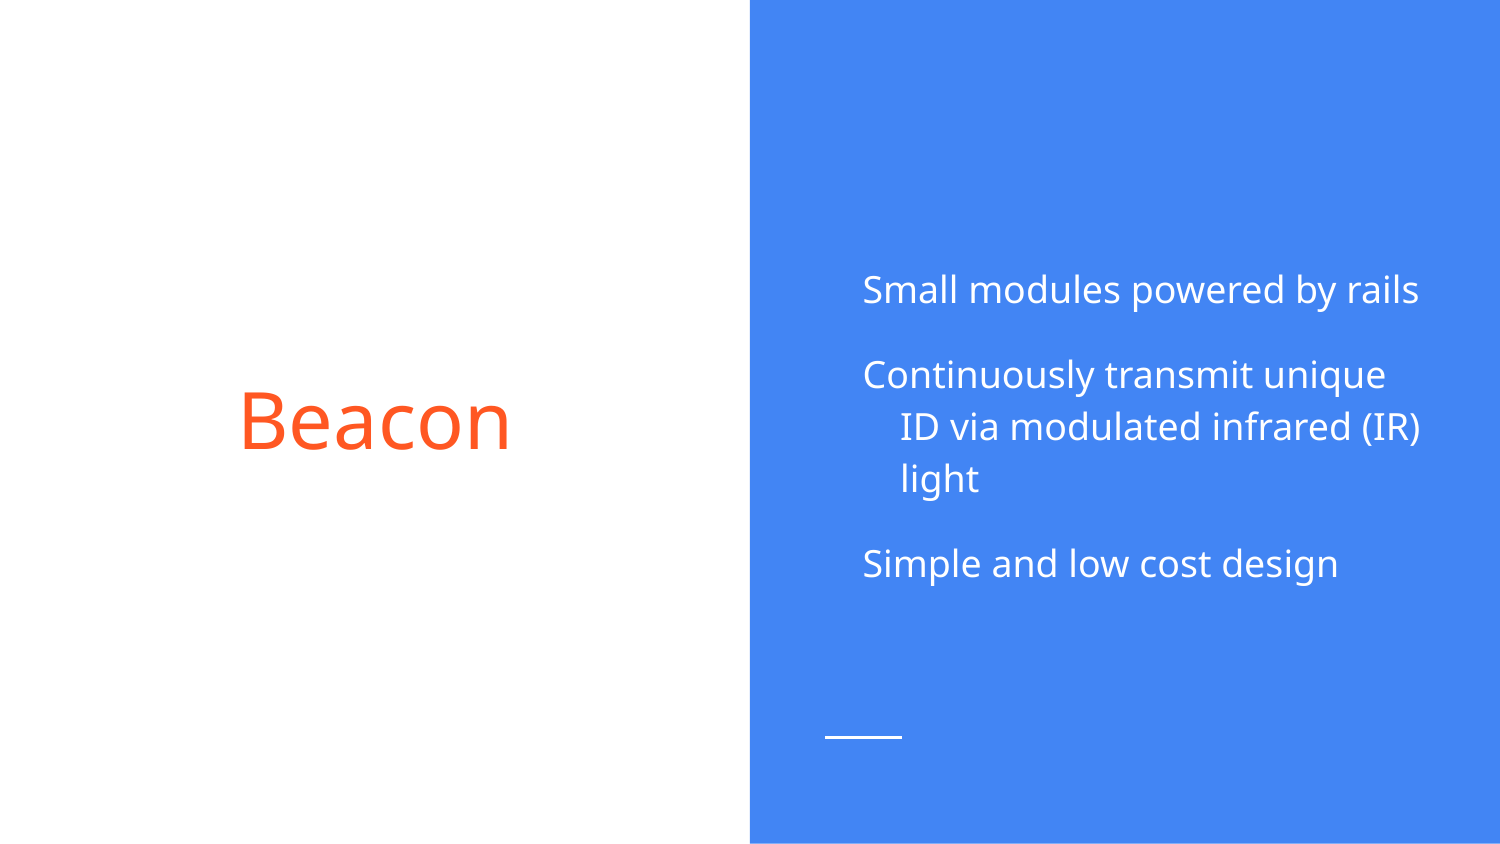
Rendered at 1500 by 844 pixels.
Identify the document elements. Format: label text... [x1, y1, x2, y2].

list Small modules powered by rails Continuously transmit unique ID via modulated infrared (IR) light Simple and low cost design [810, 118, 1440, 725]
title Beacon [43, 225, 708, 481]
